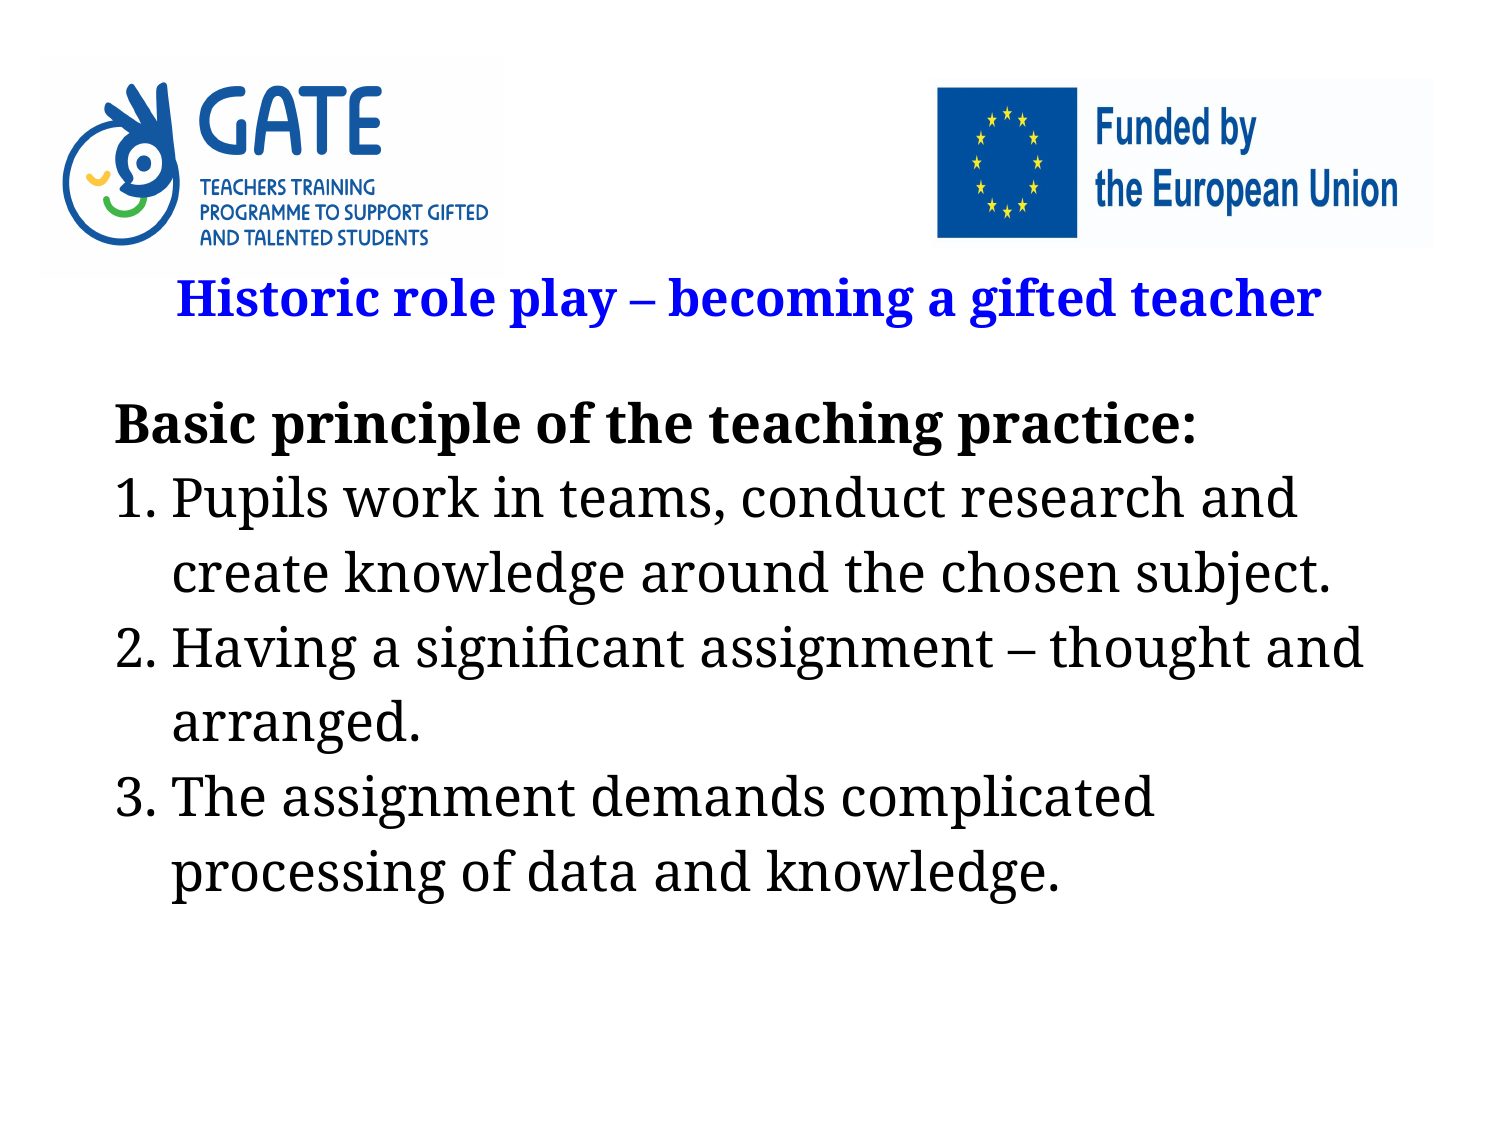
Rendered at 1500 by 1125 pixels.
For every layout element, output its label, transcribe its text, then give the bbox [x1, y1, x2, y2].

text_box Historic role play – becoming a gifted teacher [125, 247, 1375, 334]
text_box Basic principle of the teaching practice: Pupils work in teams, conduct research and create knowledge around the chosen subject. Having a significant assignment – thought and arranged. The assignment demands complicated processing of data and knowledge. [99, 371, 1400, 910]
picture [39, 55, 505, 278]
picture [930, 77, 1433, 248]
